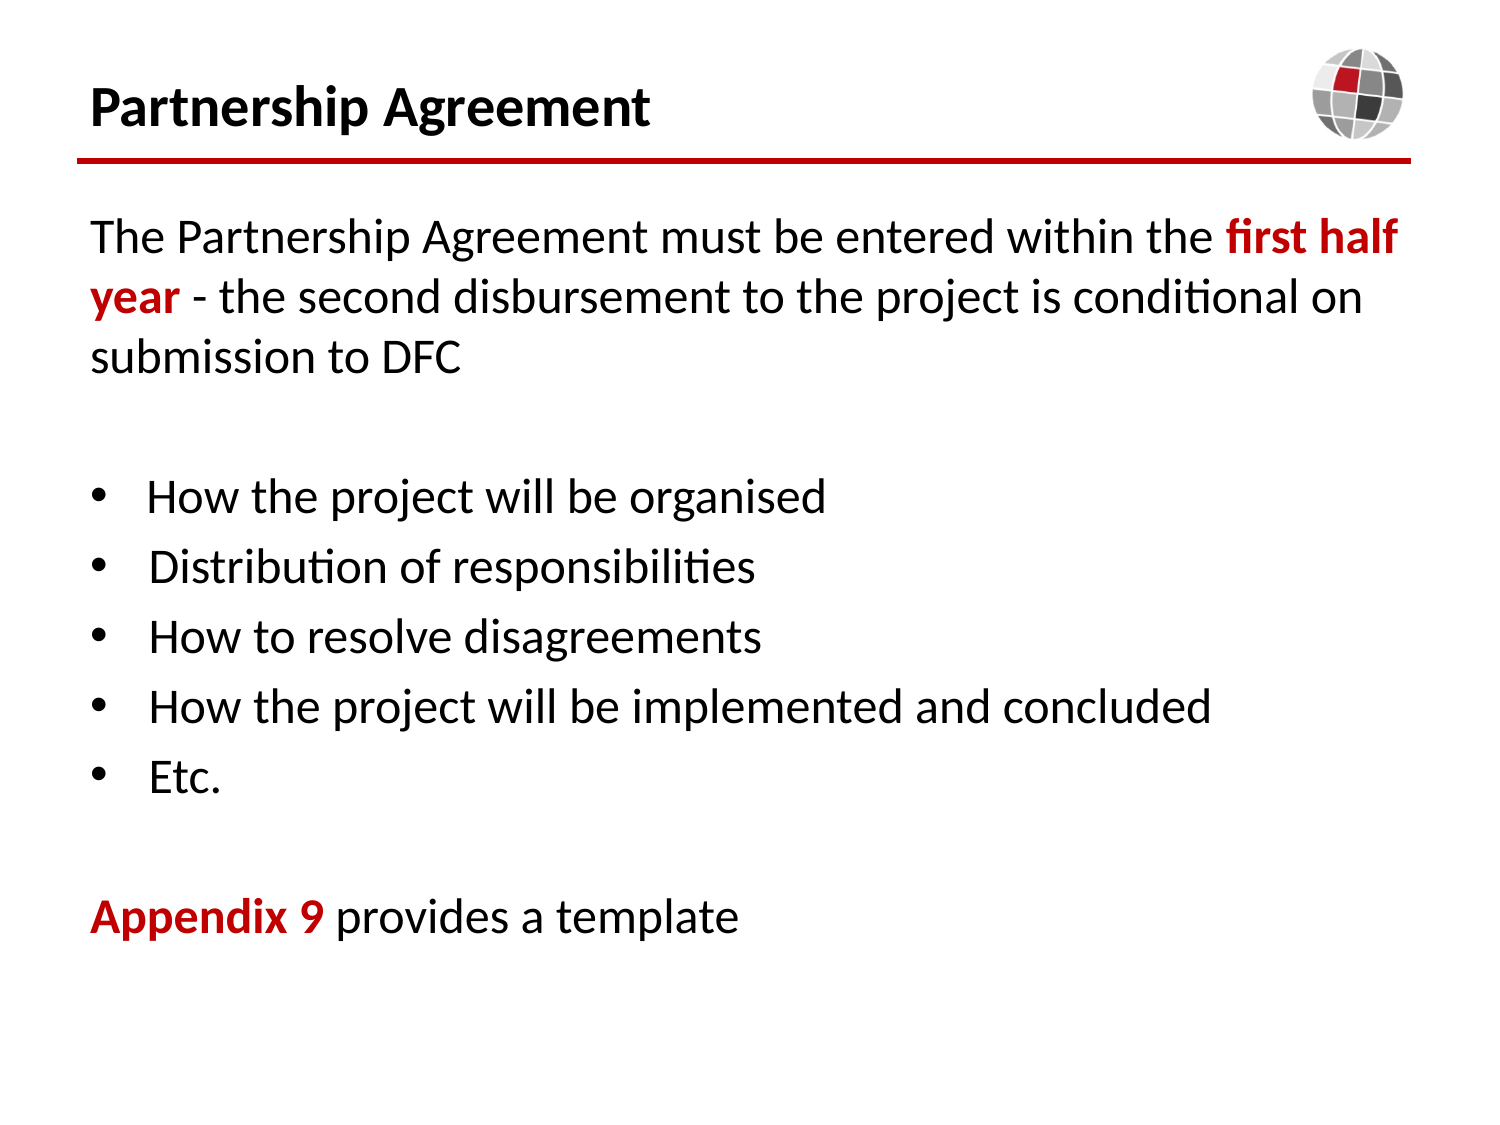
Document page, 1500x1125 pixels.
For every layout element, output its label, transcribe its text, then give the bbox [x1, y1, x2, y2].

list The Partnership Agreement must be entered within the first half year - the second disbursement to the project is conditional on submission to DFC How the project will be organised Distribution of responsibilities How to resolve disagreements How the project will be implemented and concluded Etc. Appendix 9 provides a template [75, 196, 1425, 1005]
title Partnership Agreement [75, 45, 1425, 161]
